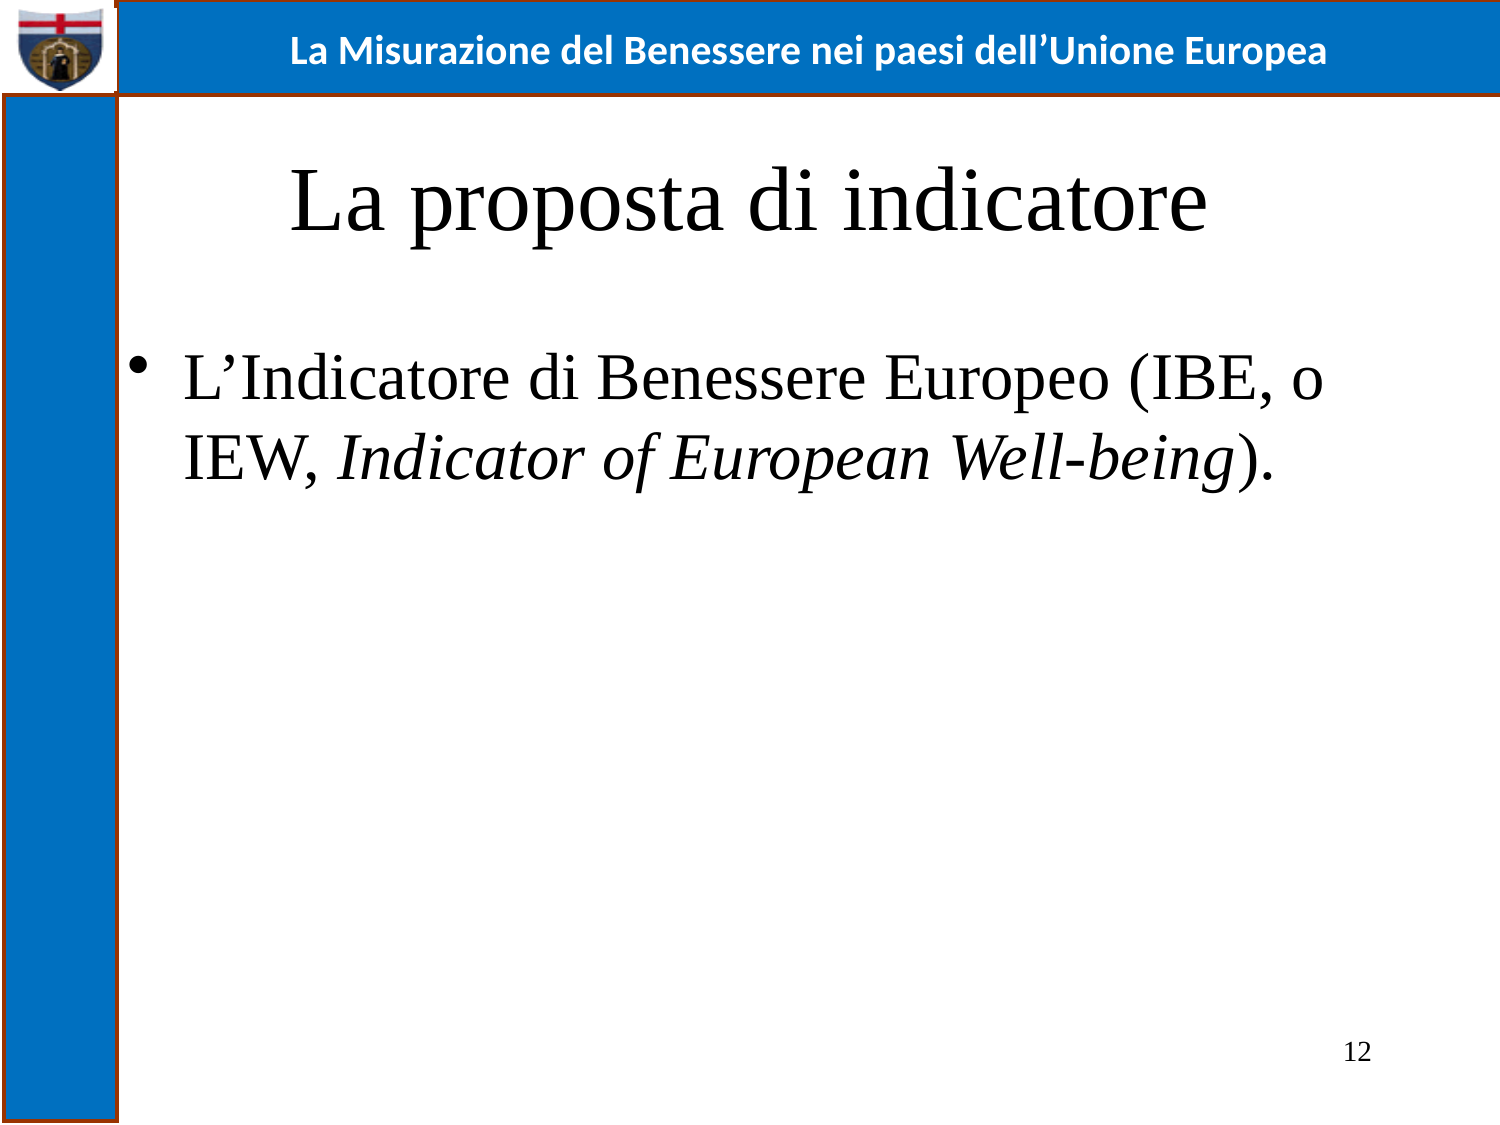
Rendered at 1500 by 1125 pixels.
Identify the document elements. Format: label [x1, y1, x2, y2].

text_box [3, 8, 118, 1122]
text_box [3, 0, 1500, 1122]
